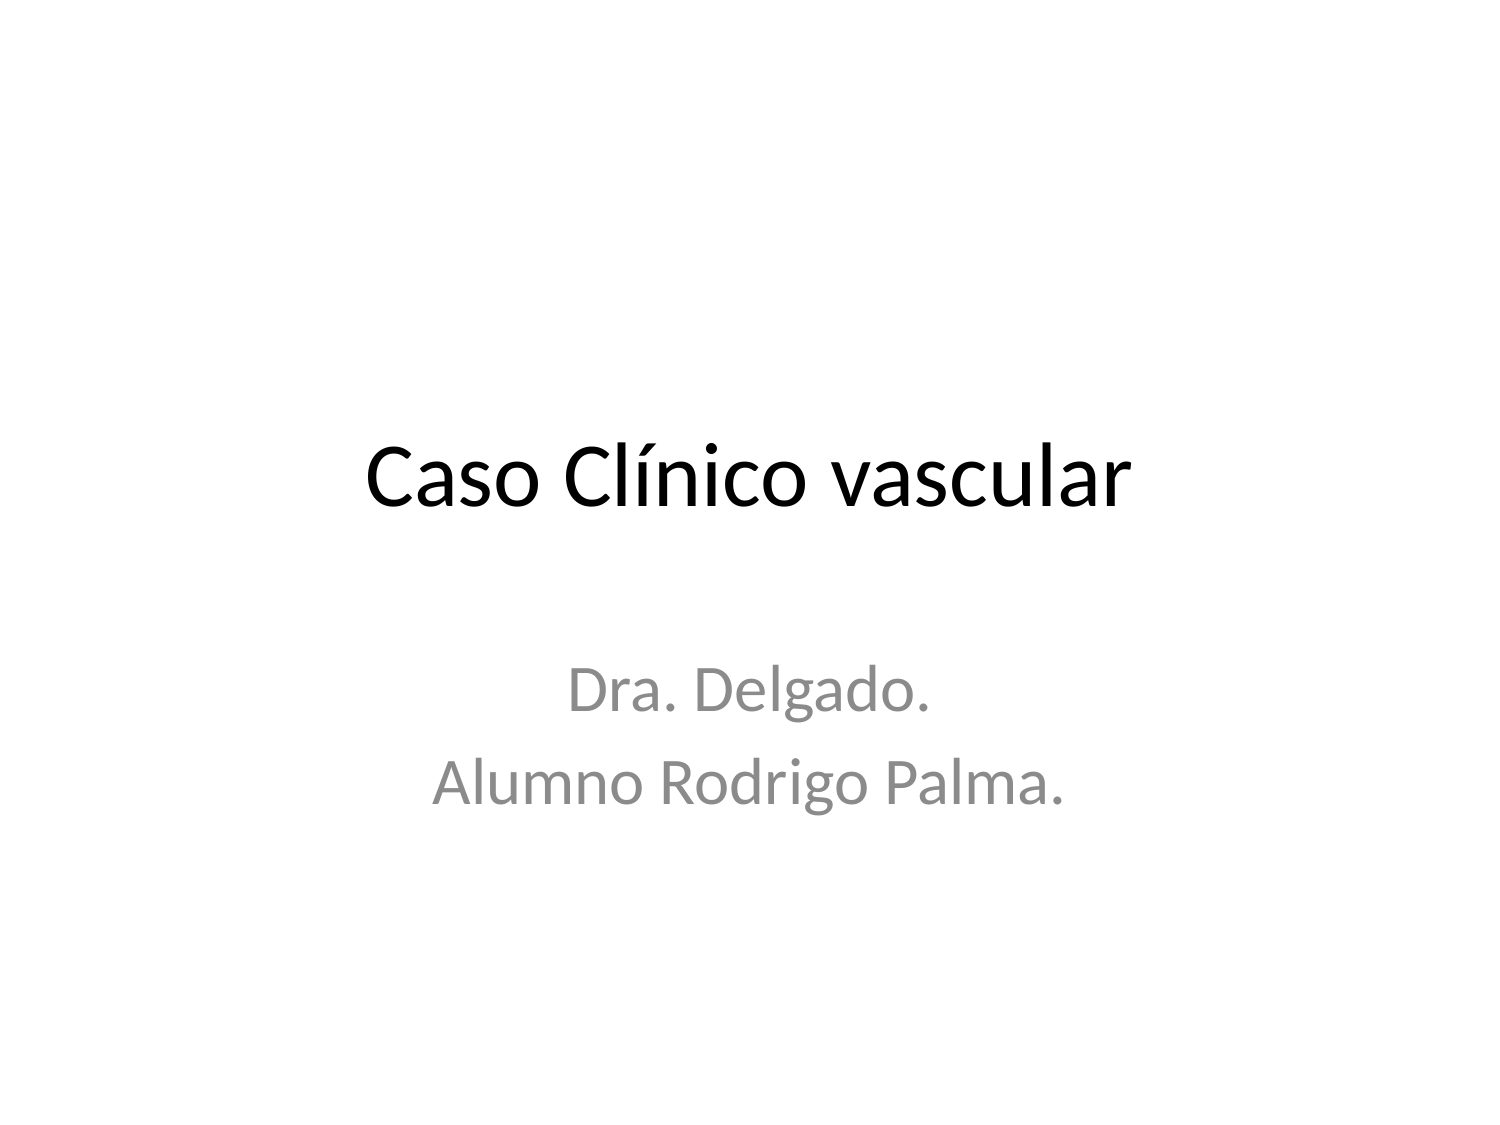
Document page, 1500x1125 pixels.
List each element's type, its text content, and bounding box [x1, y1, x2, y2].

subtitle Dra. Delgado. Alumno Rodrigo Palma. [225, 637, 1275, 925]
title Caso Clínico vascular [112, 349, 1388, 591]
